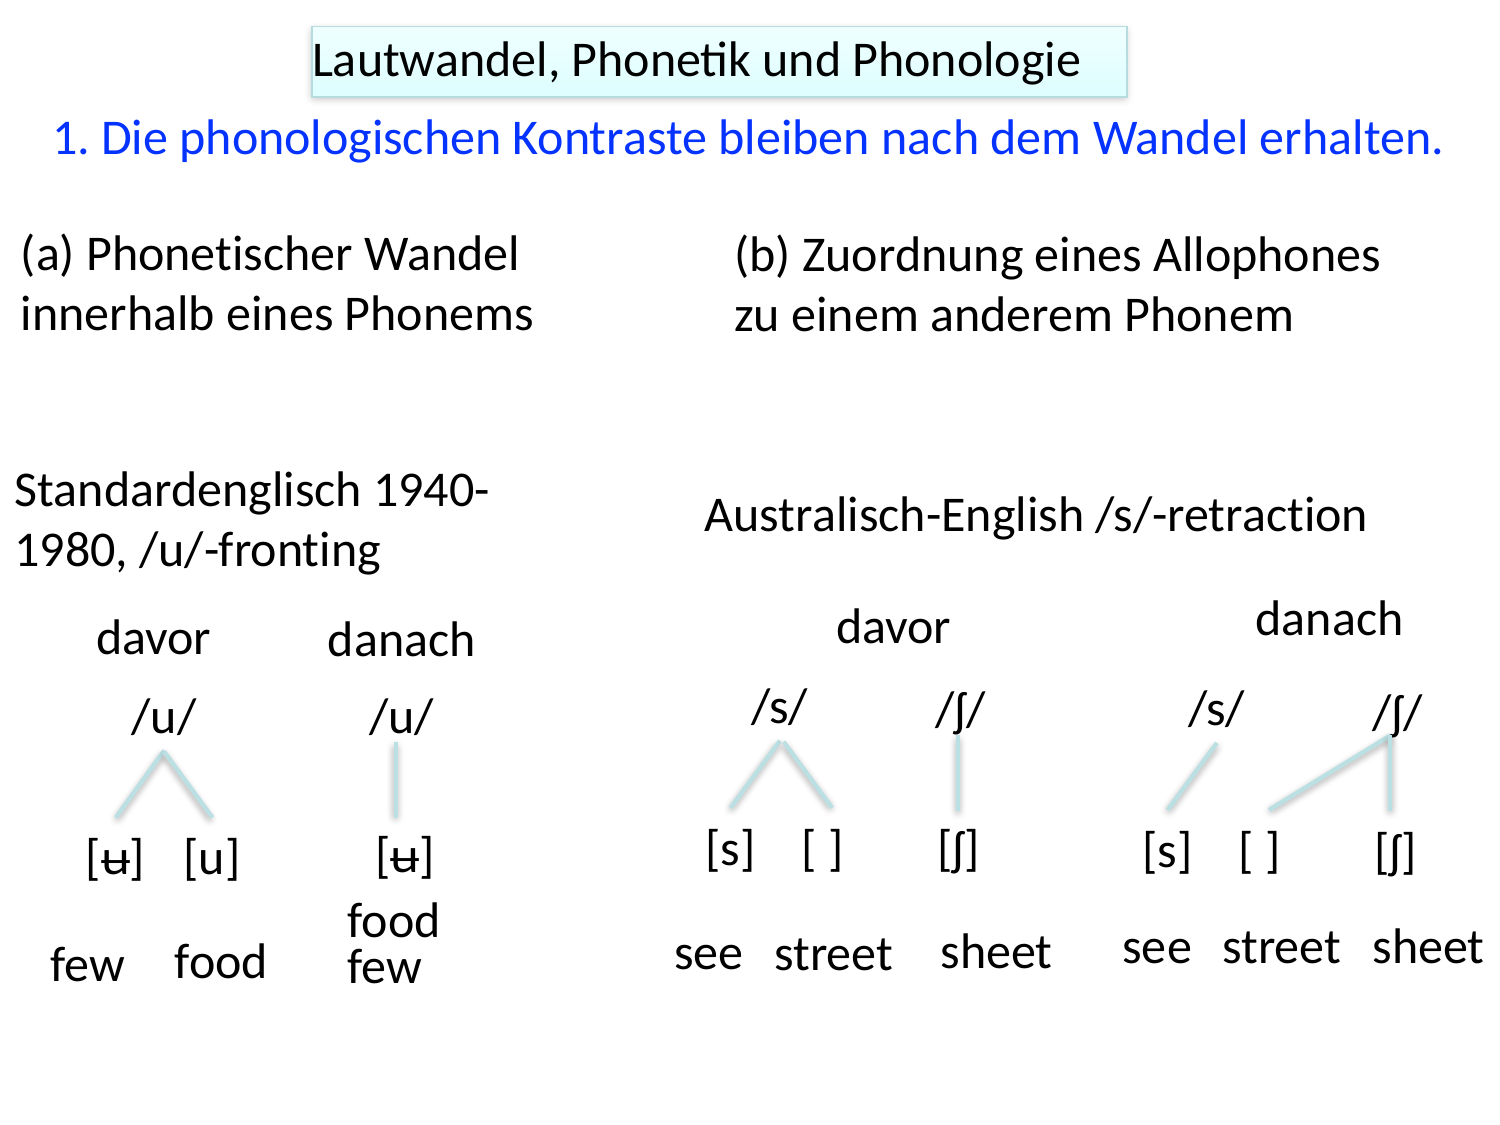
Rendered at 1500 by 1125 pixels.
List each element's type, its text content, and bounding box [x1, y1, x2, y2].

text_box danach [313, 598, 491, 674]
text_box see [659, 912, 759, 987]
text_box [ʃ] [1359, 810, 1432, 886]
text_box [163, 751, 213, 818]
text_box food [332, 880, 456, 956]
text_box few [332, 926, 437, 1001]
text_box [u] [168, 817, 256, 893]
text_box davor [81, 597, 227, 673]
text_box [115, 751, 161, 818]
text_box danach [1240, 577, 1419, 653]
text_box Lautwandel, Phonetik und Phonologie [312, 26, 1128, 97]
text_box street [1207, 906, 1357, 981]
text_box [ʃ] [922, 808, 995, 884]
text_box 1. Die phonologischen Kontraste bleiben nach dem Wandel erhalten. [37, 97, 1460, 172]
text_box /u/ [116, 675, 212, 750]
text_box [1167, 743, 1218, 811]
text_box /ʃ/ [1357, 671, 1438, 747]
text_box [783, 741, 833, 808]
text_box [ ] [787, 807, 859, 883]
text_box [s] [1127, 809, 1208, 885]
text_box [1268, 735, 1390, 811]
text_box sheet [1357, 906, 1500, 981]
text_box [ ] [1223, 809, 1296, 885]
text_box [ʉ] [71, 817, 161, 893]
text_box [ʉ] [360, 815, 451, 880]
text_box /ʃ/ [920, 669, 1001, 745]
text_box [s] [690, 807, 771, 883]
text_box Australisch-English /s/-retraction [690, 473, 1466, 549]
text_box /s/ [736, 665, 824, 740]
text_box (b) Zuordnung eines Allophones zu einem anderem Phonem [719, 214, 1439, 350]
text_box /s/ [1173, 668, 1261, 743]
text_box see [1107, 906, 1207, 981]
text_box food [160, 921, 283, 997]
text_box davor [821, 586, 967, 661]
text_box sheet [926, 911, 1068, 987]
text_box Standardenglisch 1940-1980, /u/-fronting [0, 449, 591, 584]
text_box (a) Phonetischer Wandel innerhalb eines Phonems [6, 213, 585, 348]
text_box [730, 741, 781, 808]
text_box few [35, 923, 141, 999]
text_box /u/ [354, 675, 450, 751]
text_box street [759, 913, 909, 988]
